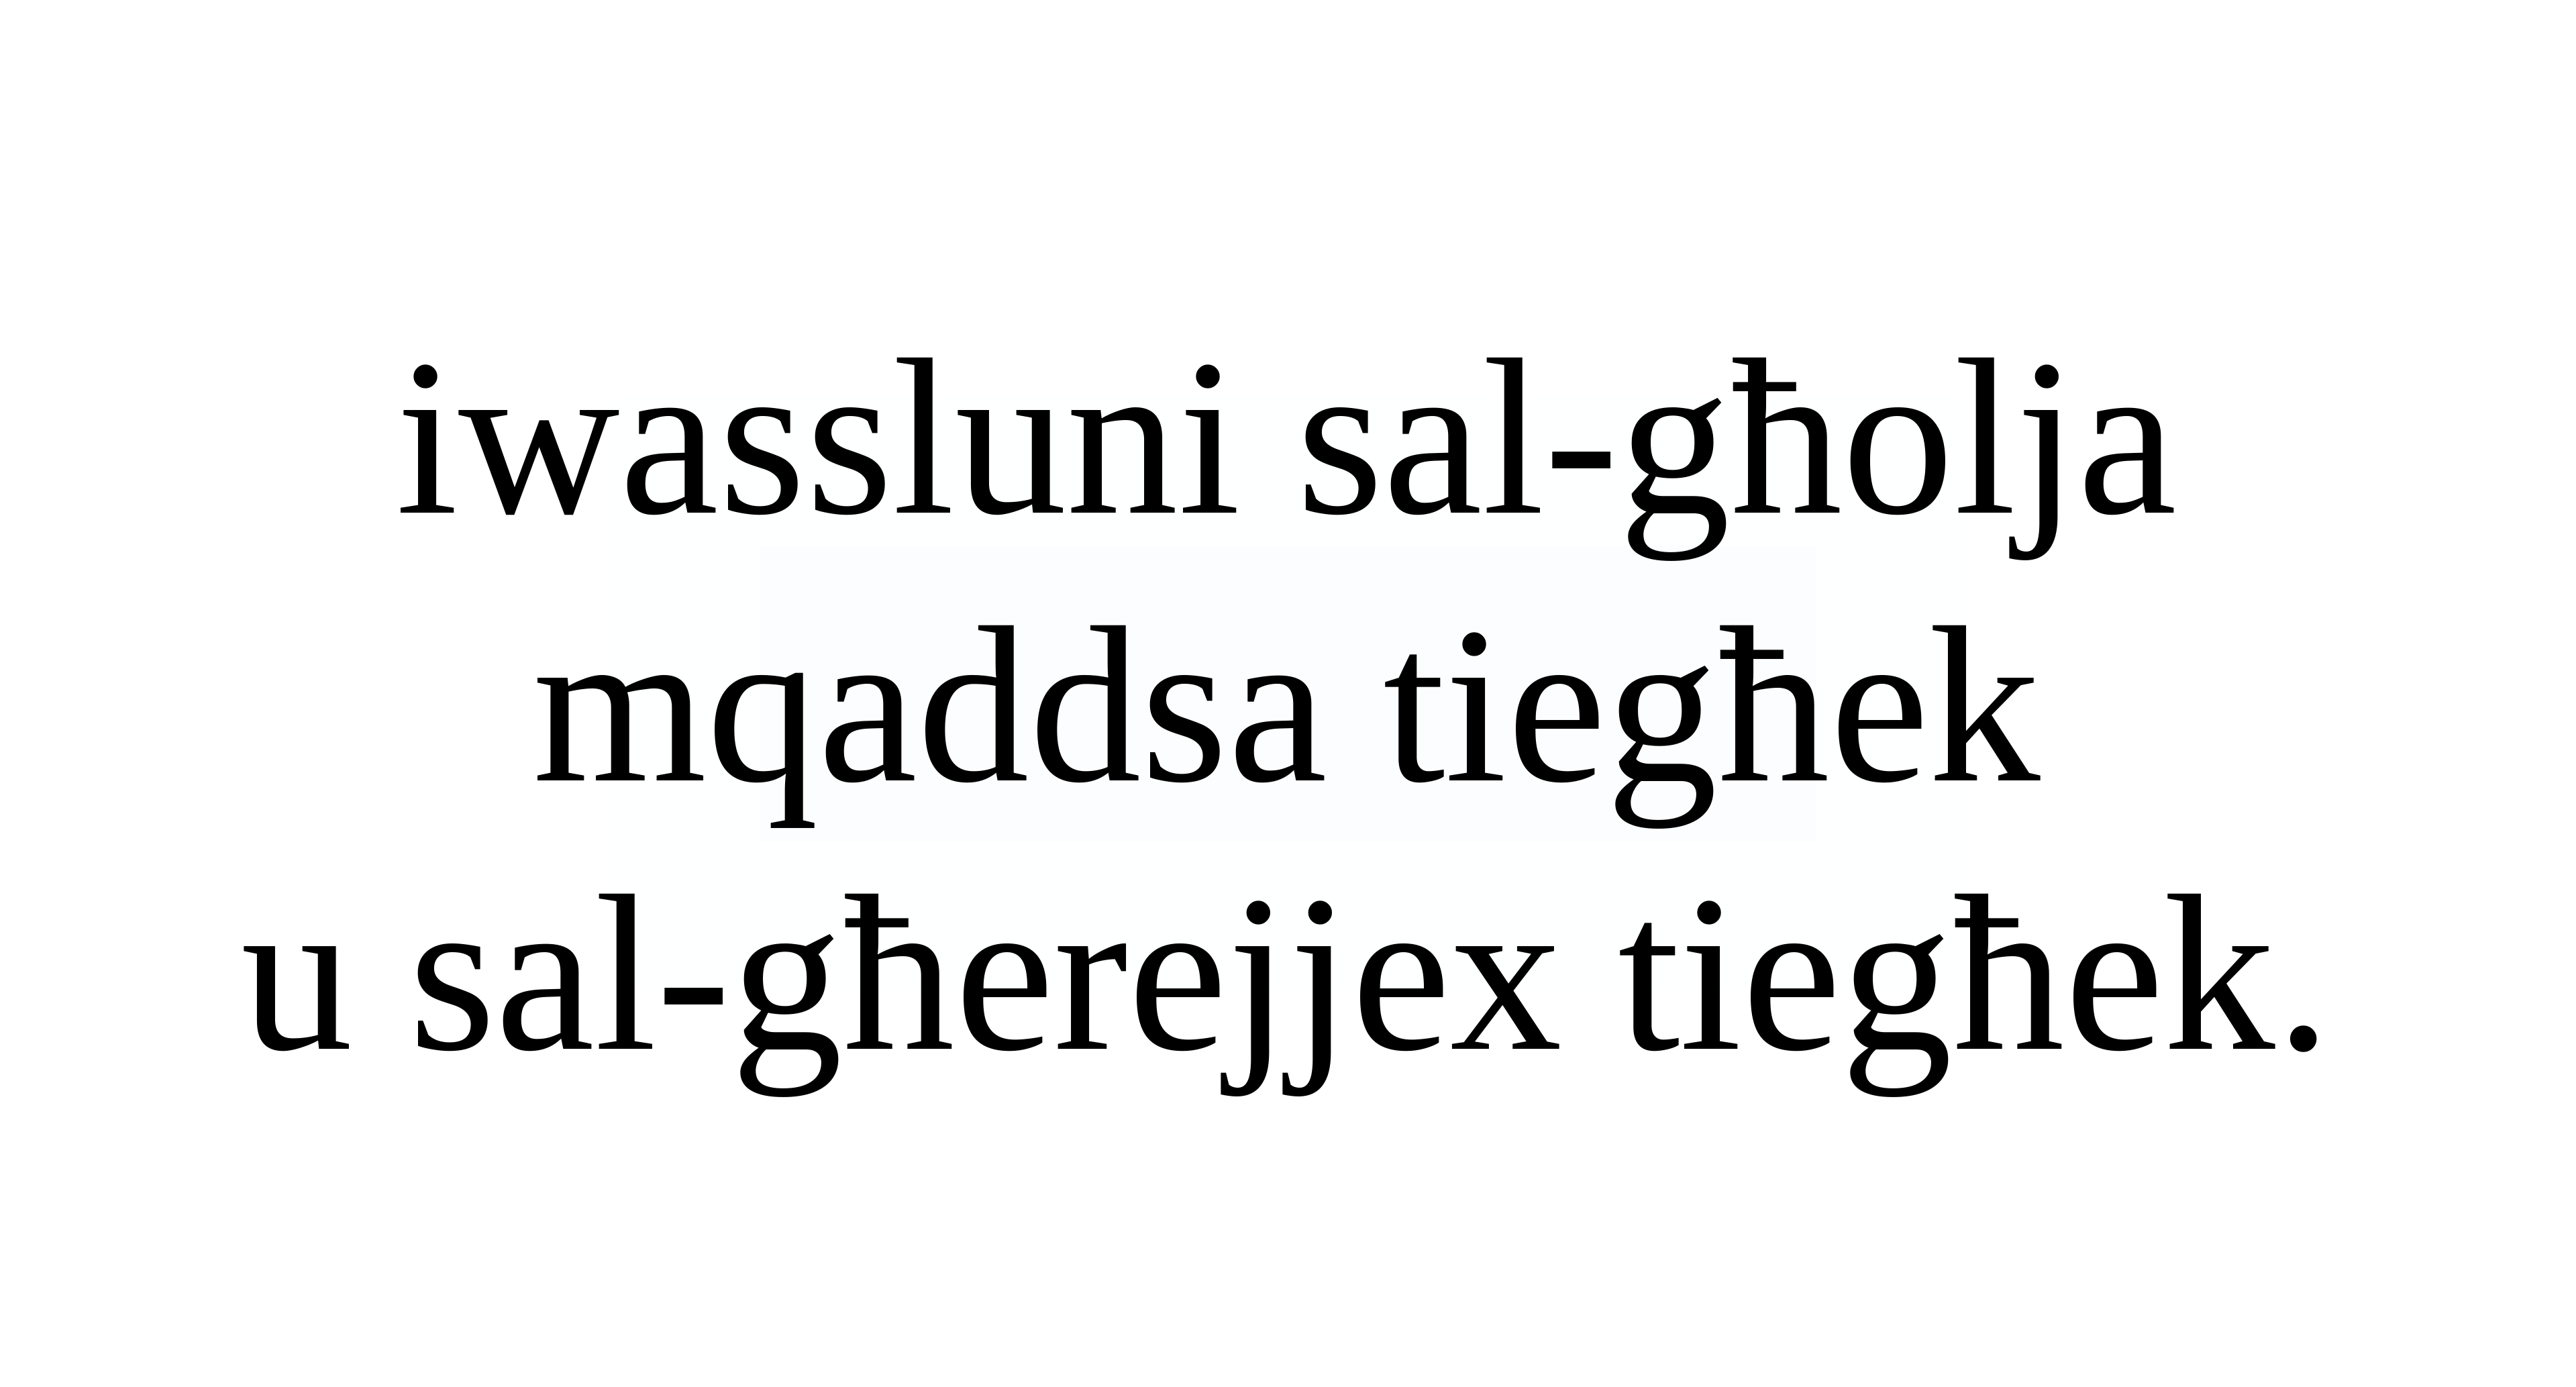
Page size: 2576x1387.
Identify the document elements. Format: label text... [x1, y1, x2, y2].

text_box iwassluni sal-għolja mqaddsa tiegħek u sal-għerejjex tiegħek. [74, 278, 2501, 1106]
